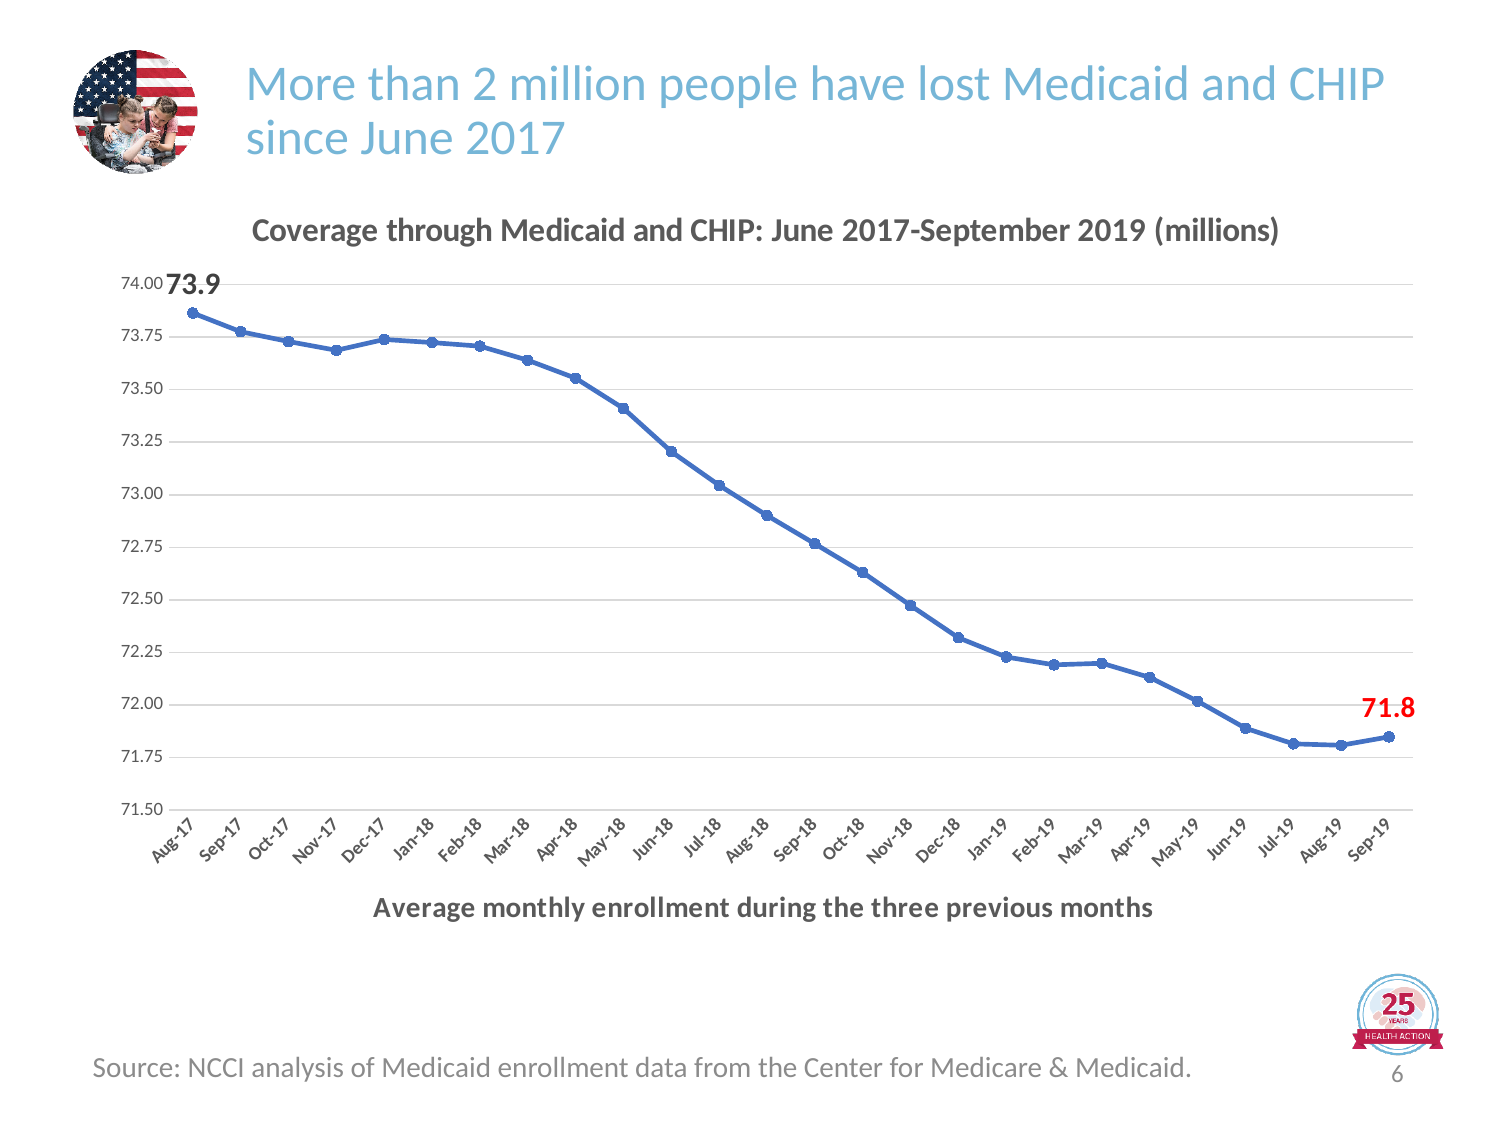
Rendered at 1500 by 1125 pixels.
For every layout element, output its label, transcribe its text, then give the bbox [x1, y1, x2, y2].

picture [35, 37, 236, 192]
chart [93, 183, 1440, 960]
title More than 2 million people have lost Medicaid and CHIP since June 2017 [230, 39, 1423, 183]
footer Source: NCCI analysis of Medicaid enrollment data from the Center for Medicare & Medicaid. [77, 1028, 1341, 1103]
slide_number 6 [1354, 1042, 1440, 1103]
picture [1341, 969, 1454, 1060]
